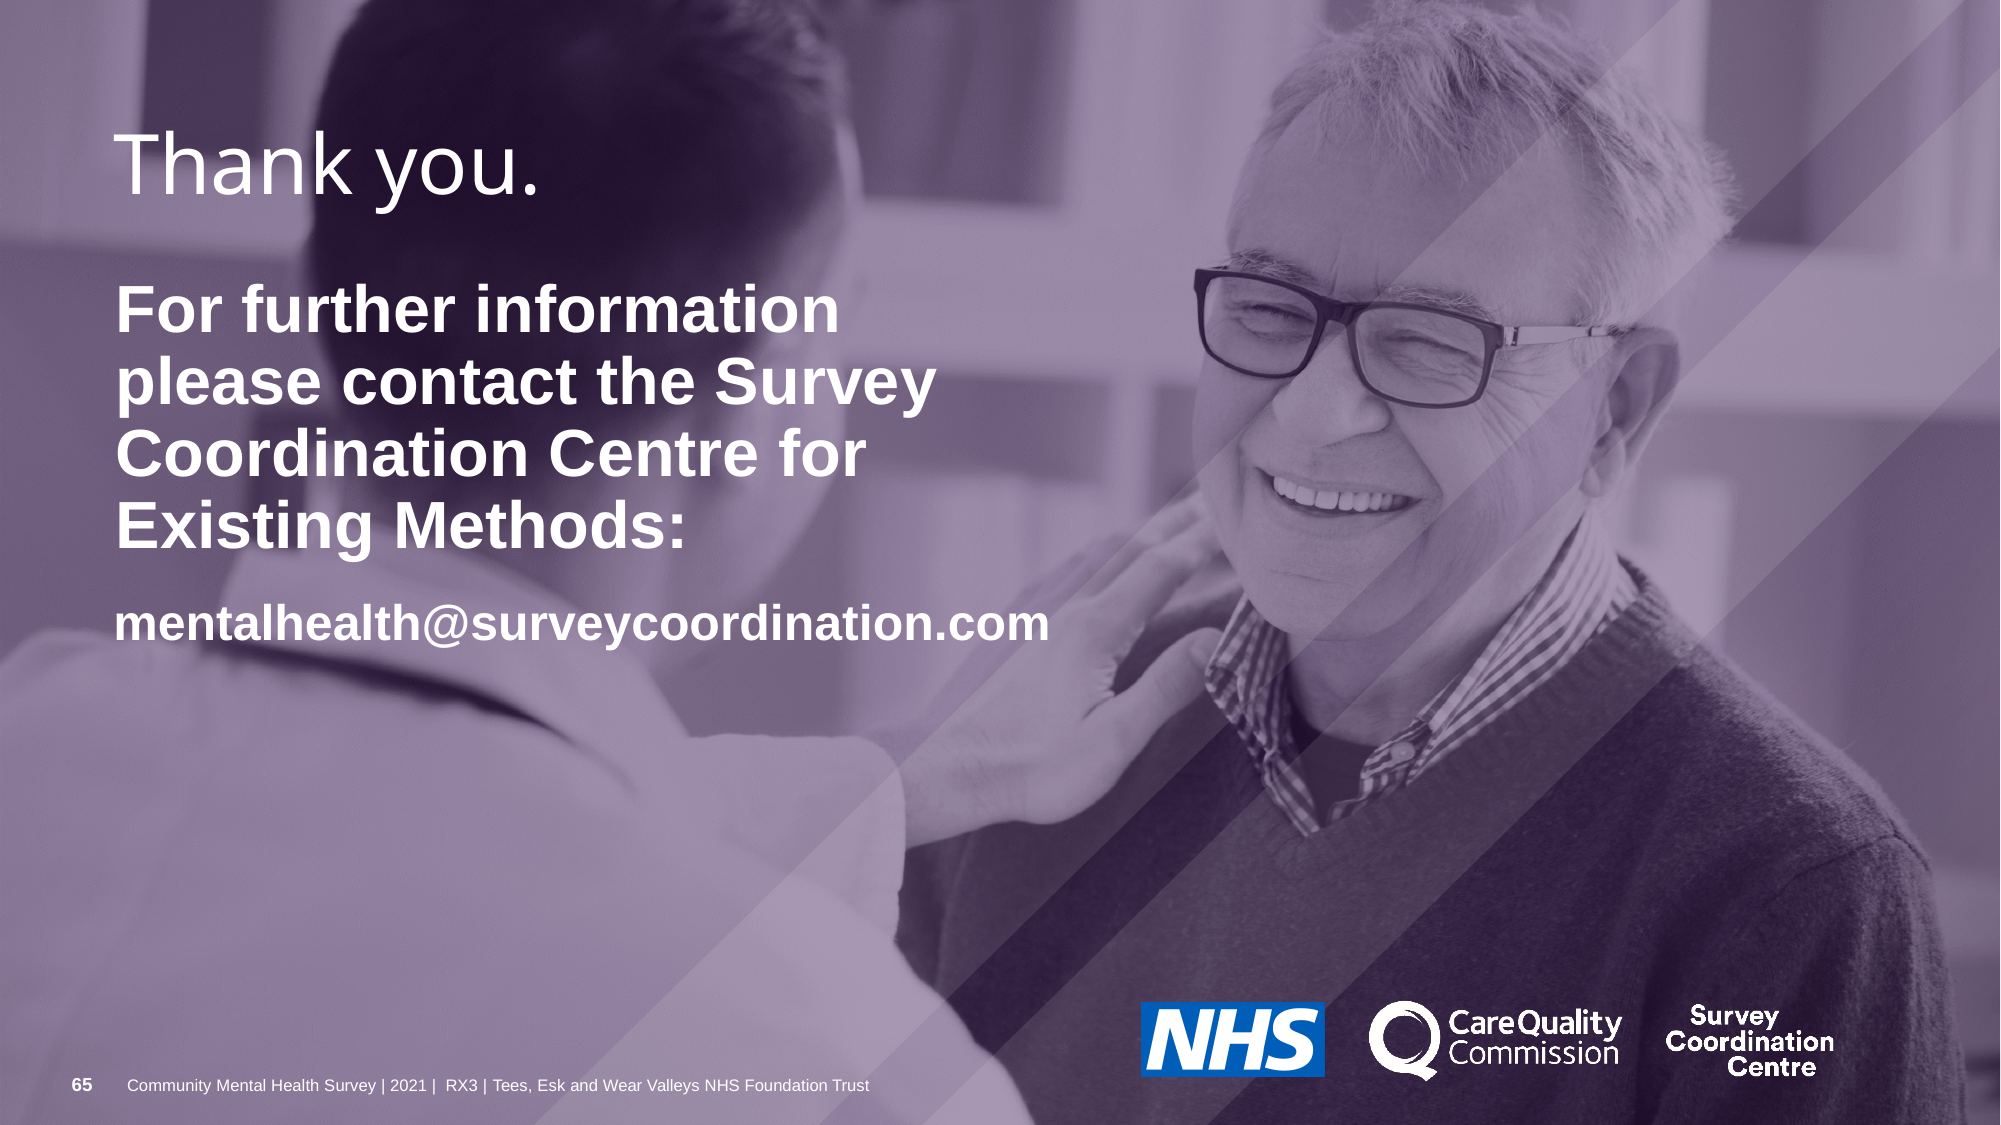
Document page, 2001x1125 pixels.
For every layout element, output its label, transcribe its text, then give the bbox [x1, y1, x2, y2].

title Thank you. [113, 122, 1331, 214]
text_box For further information please contact the Survey Coordination Centre for Existing Methods: [115, 275, 963, 563]
picture [1357, 989, 1629, 1091]
text_box 65 [71, 1065, 114, 1125]
picture [1663, 1001, 1836, 1079]
picture [1141, 1002, 1325, 1077]
text_box mentalhealth@surveycoordination.com [113, 597, 1162, 652]
